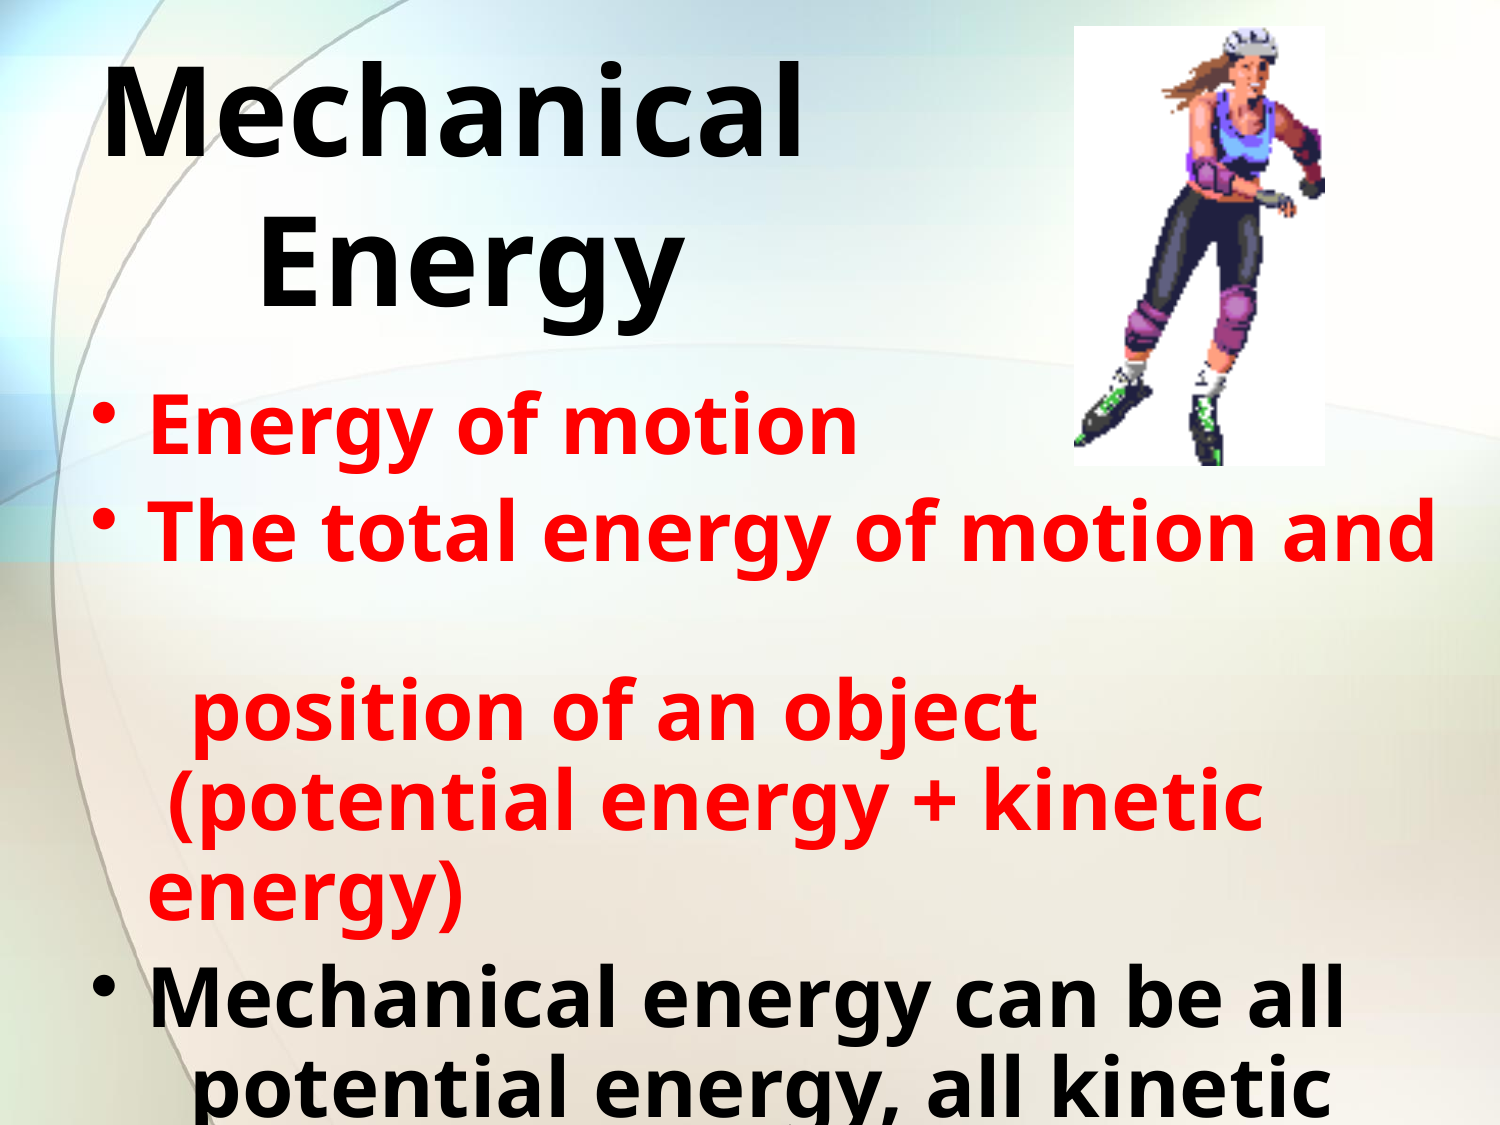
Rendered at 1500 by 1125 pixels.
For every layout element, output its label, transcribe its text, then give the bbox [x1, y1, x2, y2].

list Energy of motion The total energy of motion and position of an object (potential energy + kinetic energy) Mechanical energy can be all potential energy, all kinetic energy, or some of each. [75, 375, 1475, 1088]
title Mechanical Energy [0, 50, 939, 313]
picture [0, 0, 1500, 1125]
